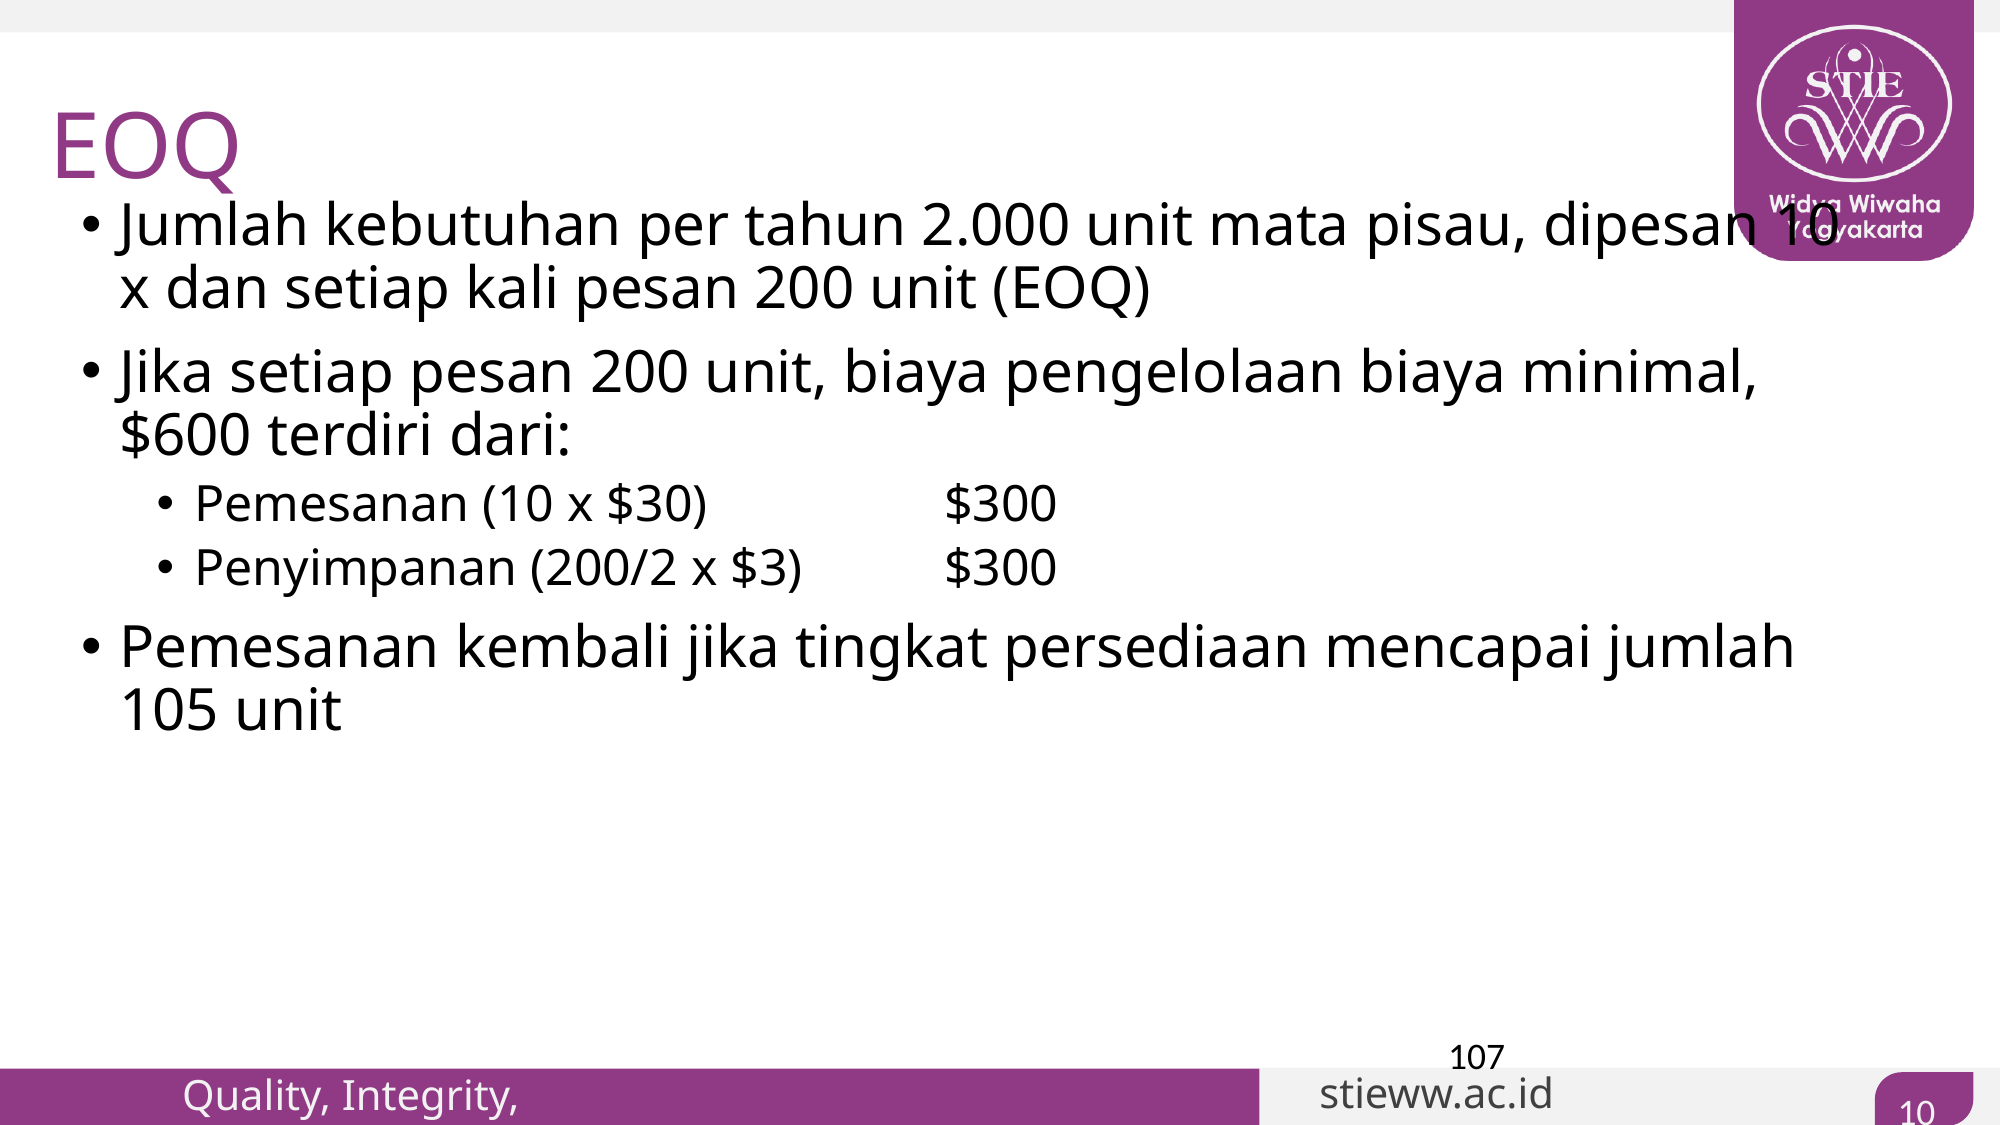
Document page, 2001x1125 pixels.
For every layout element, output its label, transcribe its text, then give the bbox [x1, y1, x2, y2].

picture [1734, 0, 1974, 261]
footer [683, 1025, 1317, 1100]
slide_number [99, 1024, 567, 1100]
list Jumlah kebutuhan per tahun 2.000 unit mata pisau, dipesan 10 x dan setiap kali pesan 200 unit (EOQ) Jika setiap pesan 200 unit, biaya pengelolaan biaya minimal, $600 terdiri dari: Pemesanan (10 x $30) $300 Penyimpanan (200/2 x $3) $300 Pemesanan kembali jika tingkat persediaan mencapai jumlah 105 unit [66, 187, 1900, 1075]
slide_number 107 [1433, 1024, 1900, 1100]
title EOQ [34, 66, 1702, 232]
